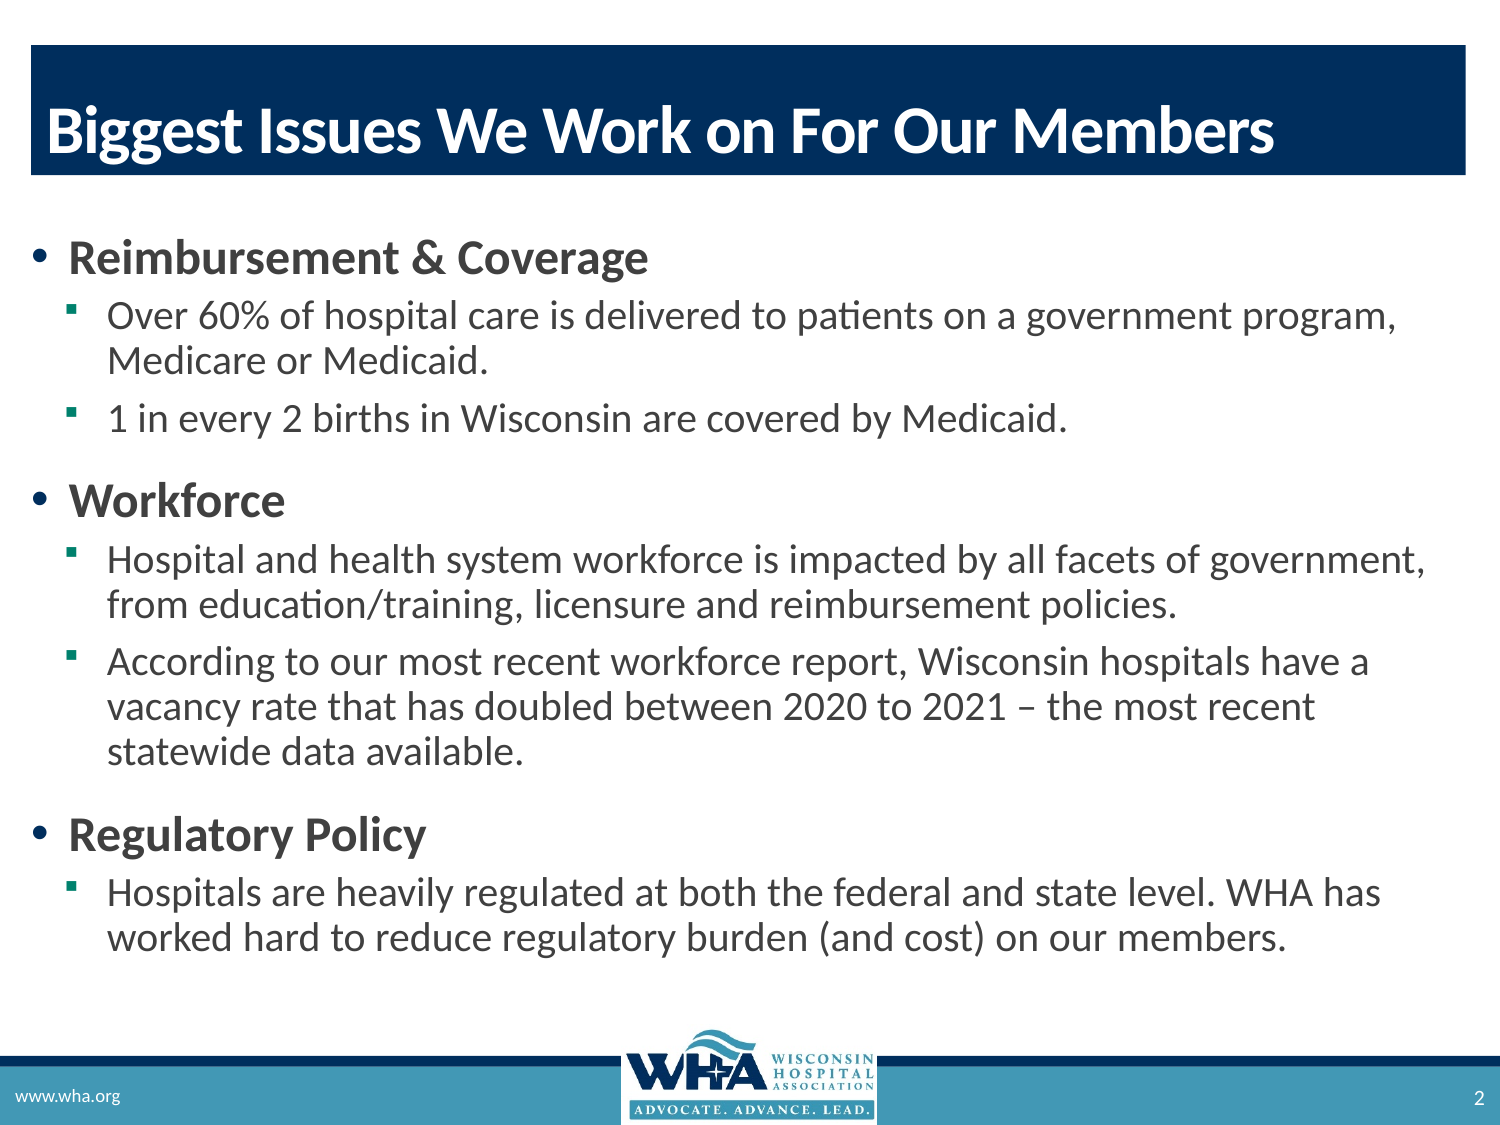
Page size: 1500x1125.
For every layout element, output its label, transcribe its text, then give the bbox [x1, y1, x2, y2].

slide_number 2 [1340, 1066, 1500, 1125]
list Reimbursement & Coverage Over 60% of hospital care is delivered to patients on a government program, Medicare or Medicaid. 1 in every 2 births in Wisconsin are covered by Medicaid. Workforce Hospital and health system workforce is impacted by all facets of government, from education/training, licensure and reimbursement policies. According to our most recent workforce report, Wisconsin hospitals have a vacancy rate that has doubled between 2020 to 2021 – the most recent statewide data available. Regulatory Policy Hospitals are heavily regulated at both the federal and state level. WHA has worked hard to reduce regulatory burden (and cost) on our members. [31, 223, 1450, 995]
title Biggest Issues We Work on For Our Members [31, 45, 1466, 176]
picture [621, 1024, 877, 1125]
slide_number www.wha.org [0, 1065, 305, 1125]
